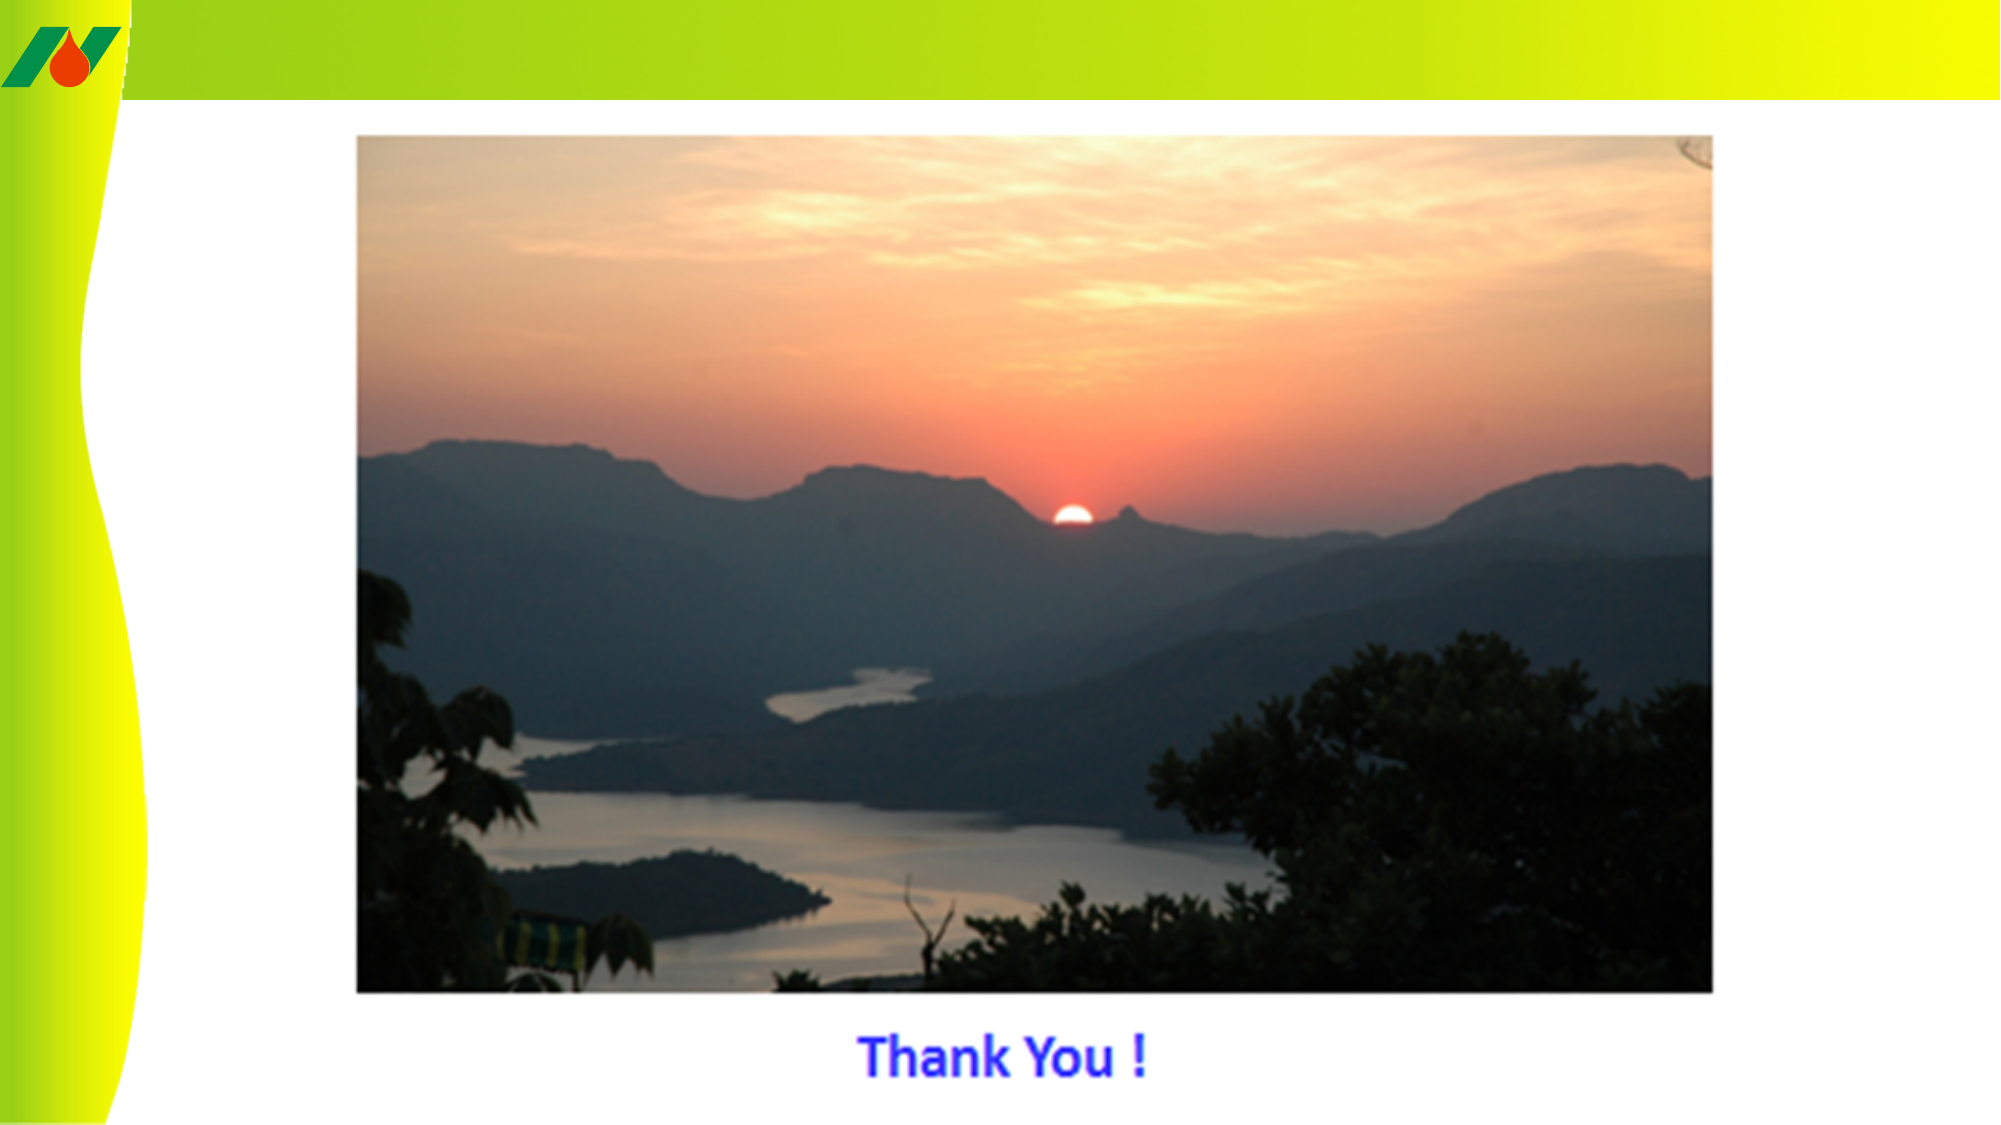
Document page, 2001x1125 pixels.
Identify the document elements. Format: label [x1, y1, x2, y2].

picture [0, 0, 2000, 1125]
picture [353, 134, 1727, 1084]
text_box [0, 25, 123, 89]
